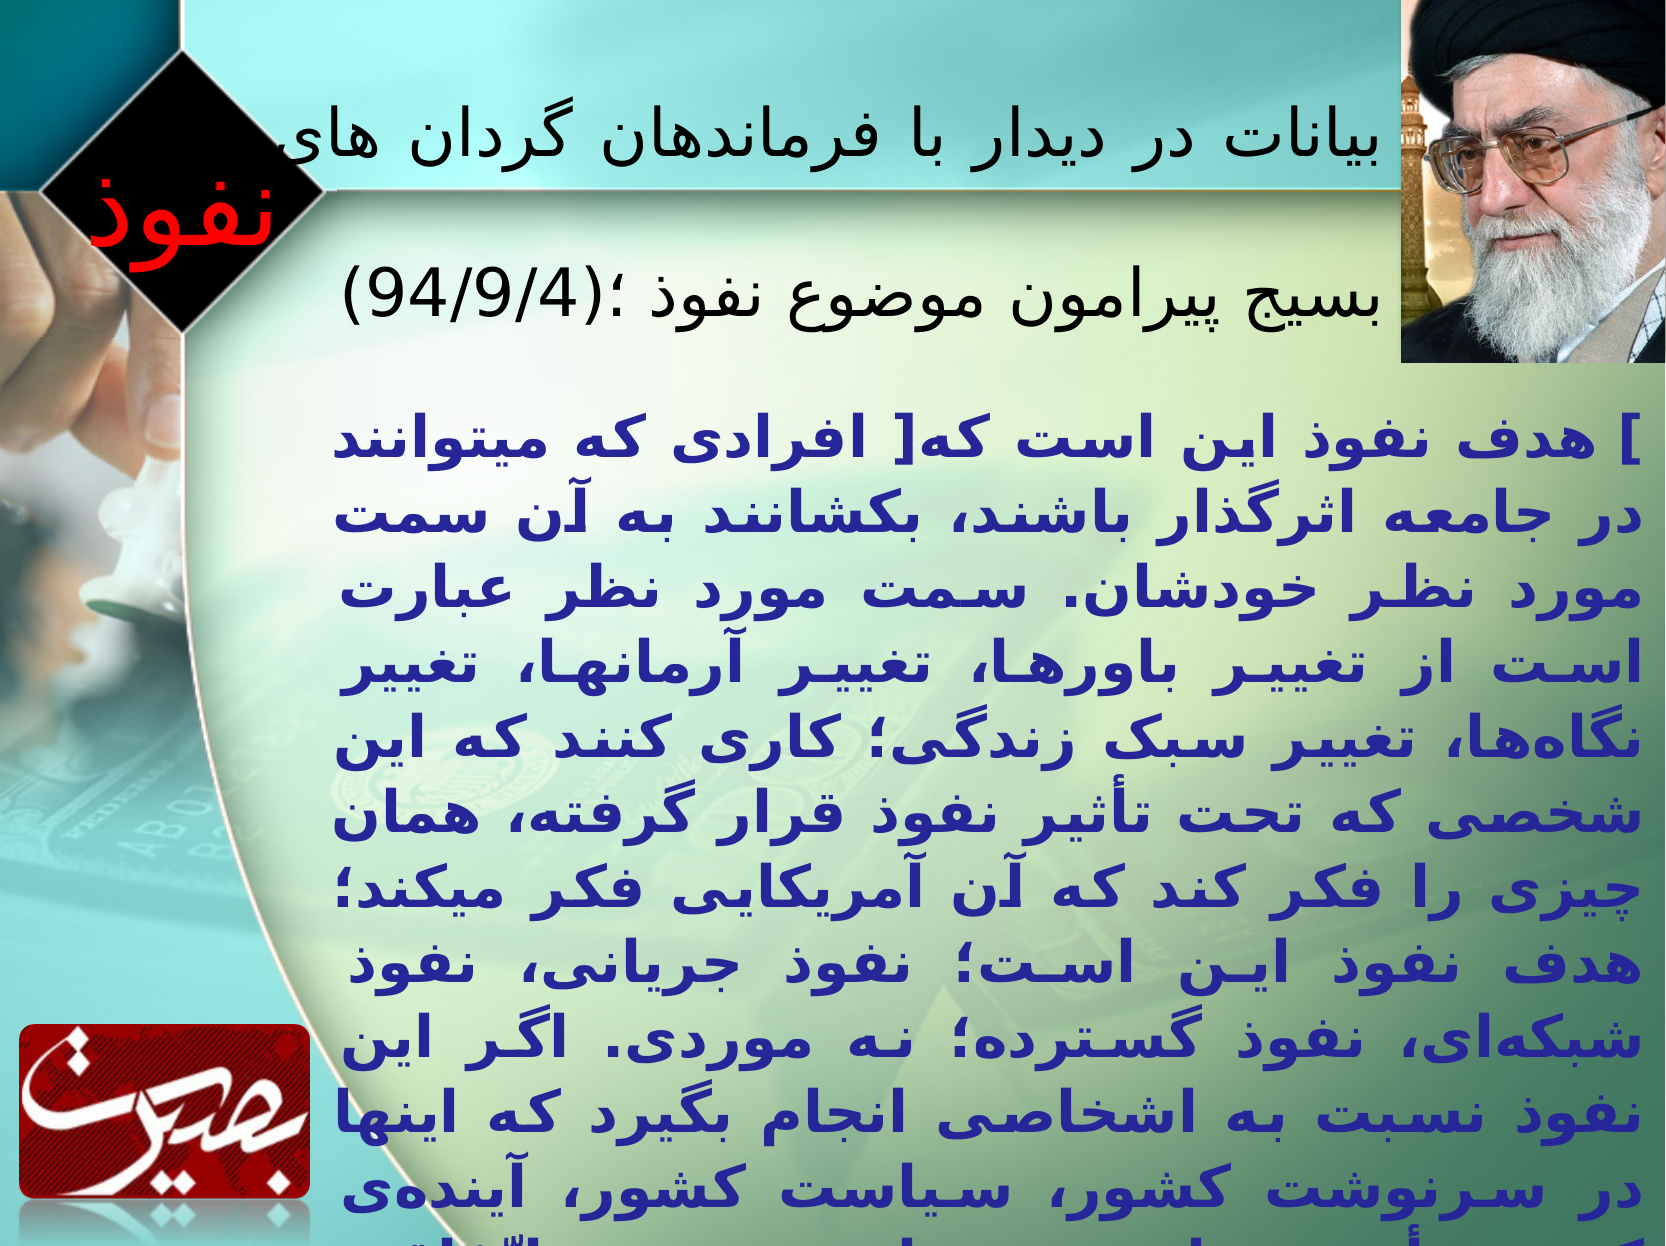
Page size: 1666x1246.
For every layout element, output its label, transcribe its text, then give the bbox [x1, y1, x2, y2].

picture [0, 0, 1666, 1246]
text_box بیانات در دیدار با فرماندهان گردان های بسیج پیرامون موضوع نفوذ ؛(94/9/4) [253, 2, 1397, 337]
list ] هدف نفوذ این است که[ افرادی که میتوانند در جامعه اثرگذار باشند، بکشانند به آن سمت مورد نظر خودشان. سمت مورد نظر عبارت است از تغییر باورها، تغییر آرمانها، تغییر نگاه‌ها، تغییر سبک زندگی؛ کاری کنند که این شخصی که تحت تأثیر نفوذ قرار گرفته، همان چیزی را فکر کند که آن آمریکایی فکر میکند؛ هدف نفوذ این است؛ نفوذ جریانی، نفوذ شبکه‌ای، نفوذ گسترده؛ نه موردی. اگر این نفوذ نسبت به اشخاصی انجام بگیرد که اینها در سرنوشت کشور، سیاست کشور، آینده‌ی کشور تأثیری دارند، شما ببینید چه اتّفاقی می‌افتد؟ آرمانها تغییر پیدا خواهند کرد، ارزشها تغییر پیدا خواهد کرد، خواستها تغییر پیدا خواهد کرد، باورها تغییر پیدا خواهد کرد. [312, 386, 1660, 1013]
title نفوذ [52, 124, 253, 275]
